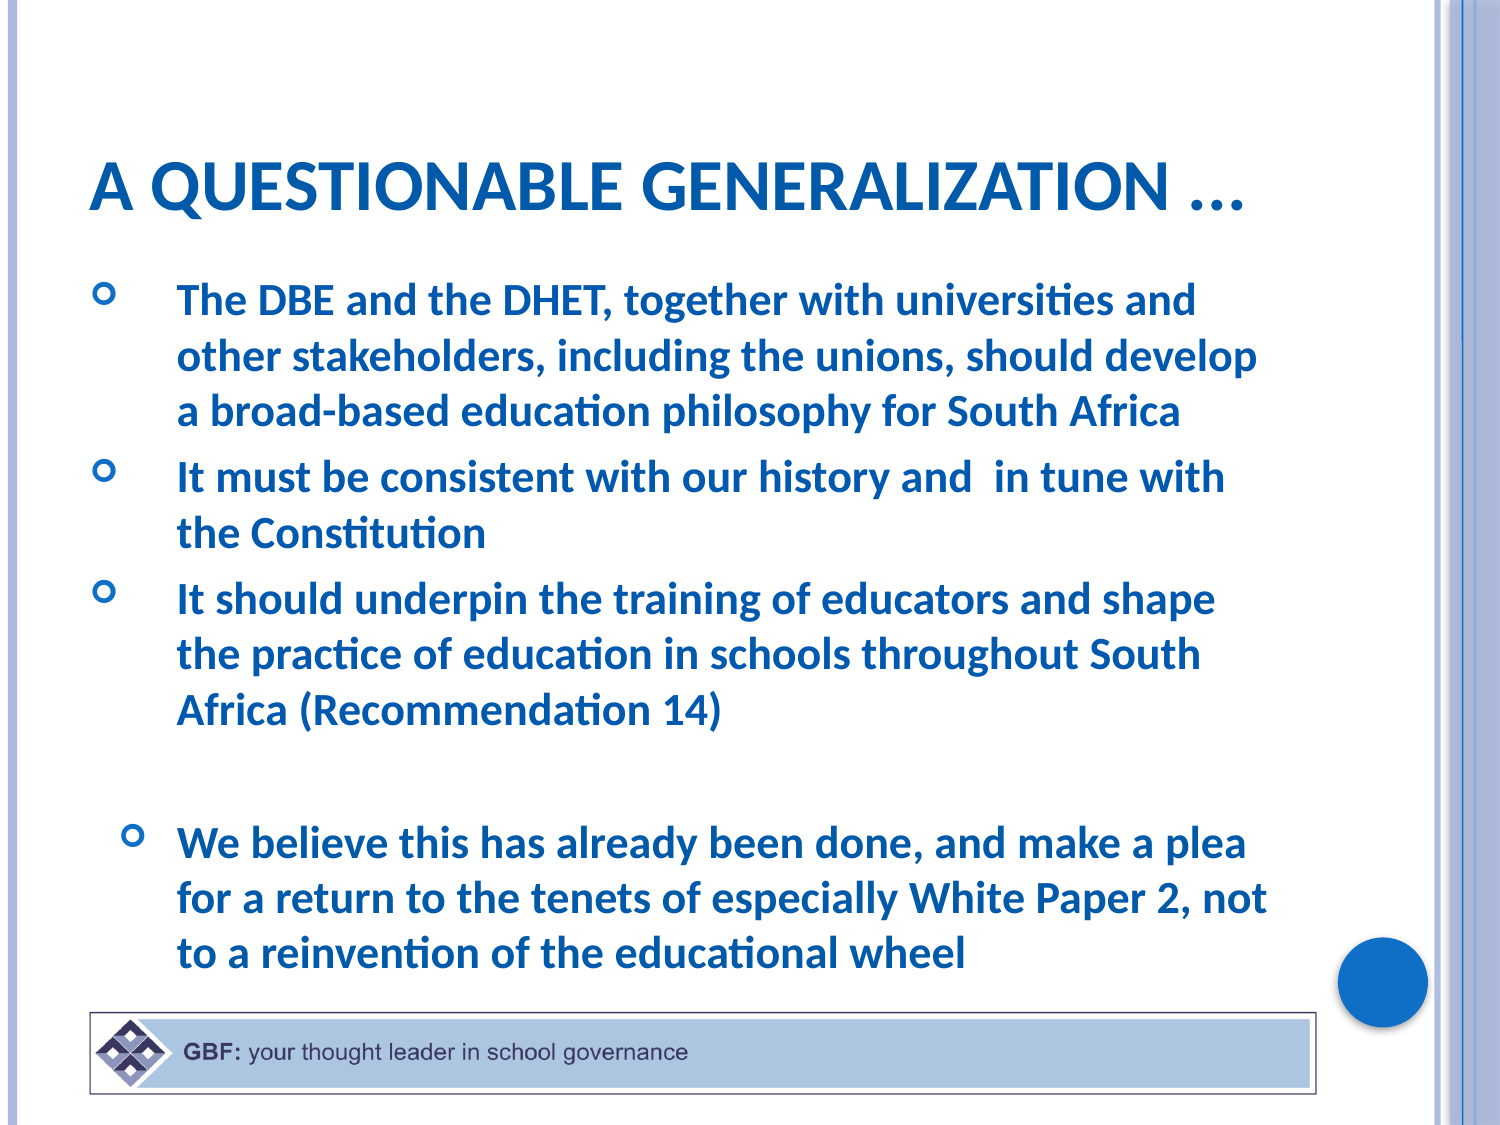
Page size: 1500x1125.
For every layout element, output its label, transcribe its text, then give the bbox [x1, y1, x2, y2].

list The DBE and the DHET, together with universities and other stakeholders, including the unions, should develop a broad-based education philosophy for South Africa It must be consistent with our history and in tune with the Constitution It should underpin the training of educators and shape the practice of education in schools throughout South Africa (Recommendation 14) We believe this has already been done, and make a plea for a return to the tenets of especially White Paper 2, not to a reinvention of the educational wheel [75, 262, 1300, 1000]
picture [87, 1010, 1318, 1095]
title A questionable generalization ... [75, 45, 1300, 233]
